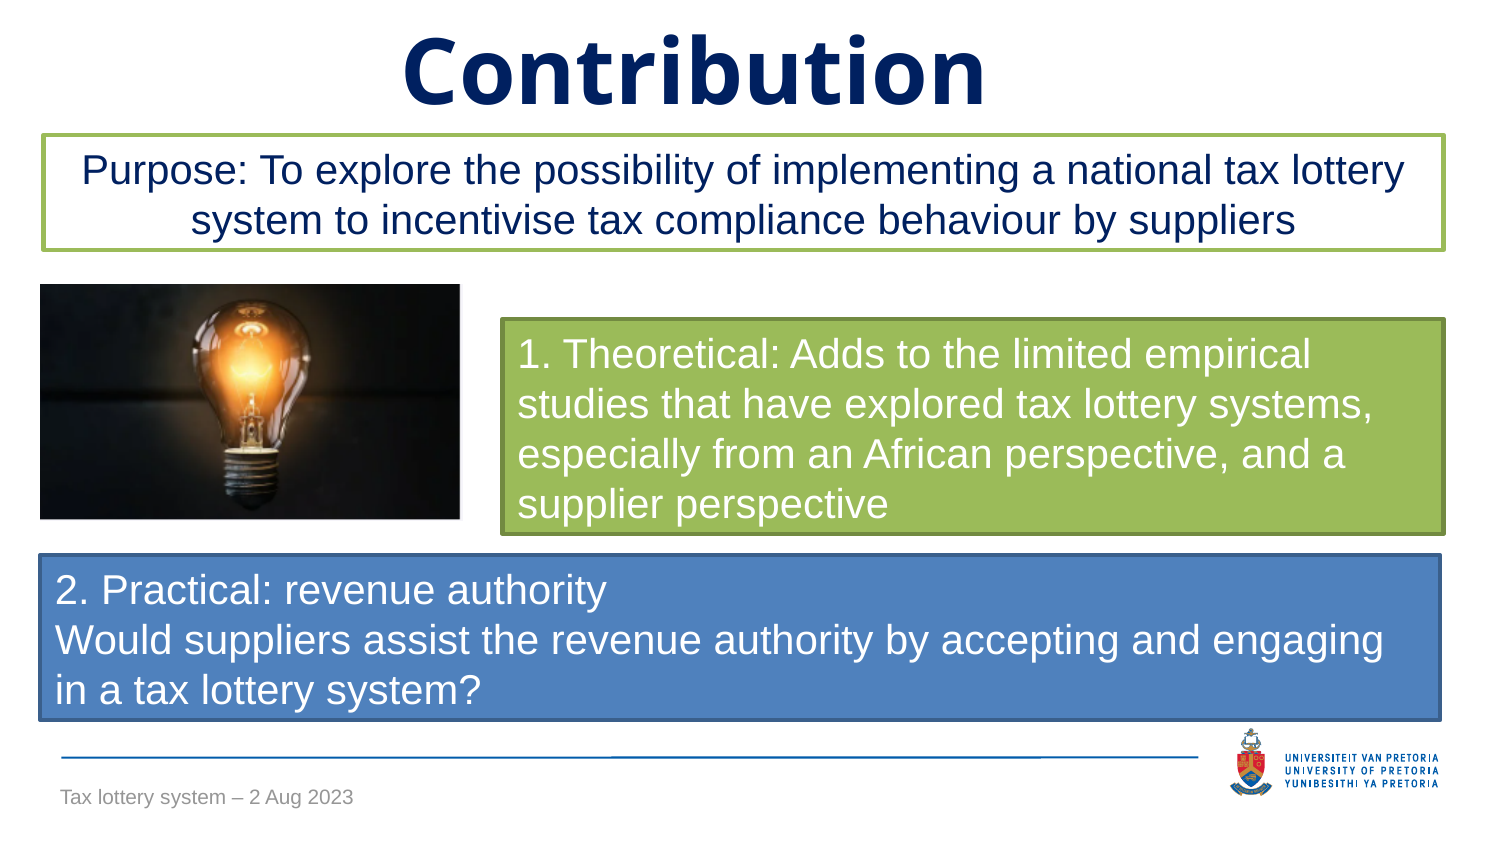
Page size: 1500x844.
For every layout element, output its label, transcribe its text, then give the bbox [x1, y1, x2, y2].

text_box 1. Theoretical: Adds to the limited empirical studies that have explored tax lottery systems, especially from an African perspective, and a supplier perspective [500, 317, 1446, 536]
text_box 2. Practical: revenue authority Would suppliers assist the revenue authority by accepting and engaging in a tax lottery system? [38, 553, 1442, 722]
text_box Purpose: To explore the possibility of implementing a national tax lottery system to incentivise tax compliance behaviour by suppliers [41, 133, 1446, 252]
picture [39, 284, 463, 521]
list Tax lottery system – 2 Aug 2023 [45, 775, 1199, 817]
text_box Contribution [23, 9, 1366, 127]
